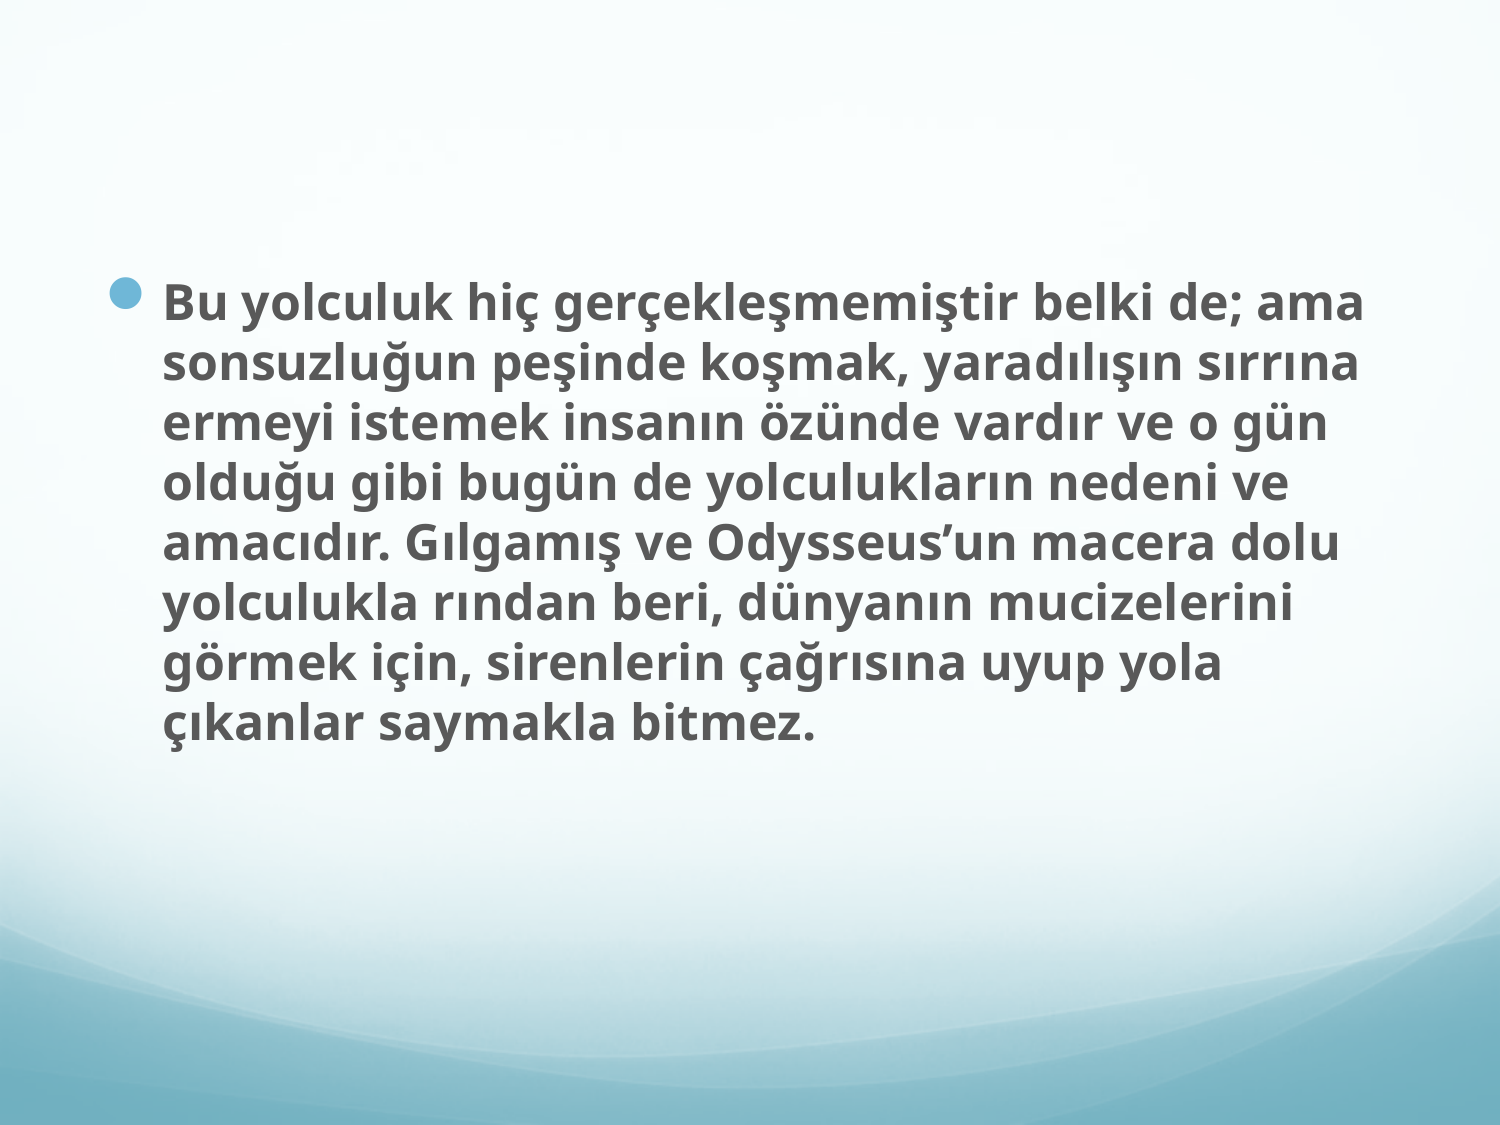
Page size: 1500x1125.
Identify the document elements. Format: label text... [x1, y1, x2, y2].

list Bu yolculuk hiç gerçekleşmemiştir belki de; ama sonsuzluğun peşinde koşmak, yaradılışın sırrına ermeyi istemek insanın özünde vardır ve o gün olduğu gibi bugün de yolculukların nedeni ve amacıdır. Gılgamış ve Odysseus’un macera dolu yolculukla rından beri, dünyanın mucizelerini görmek için, sirenlerin çağrısına uyup yola çıkanlar saymakla bitmez. [90, 262, 1410, 975]
